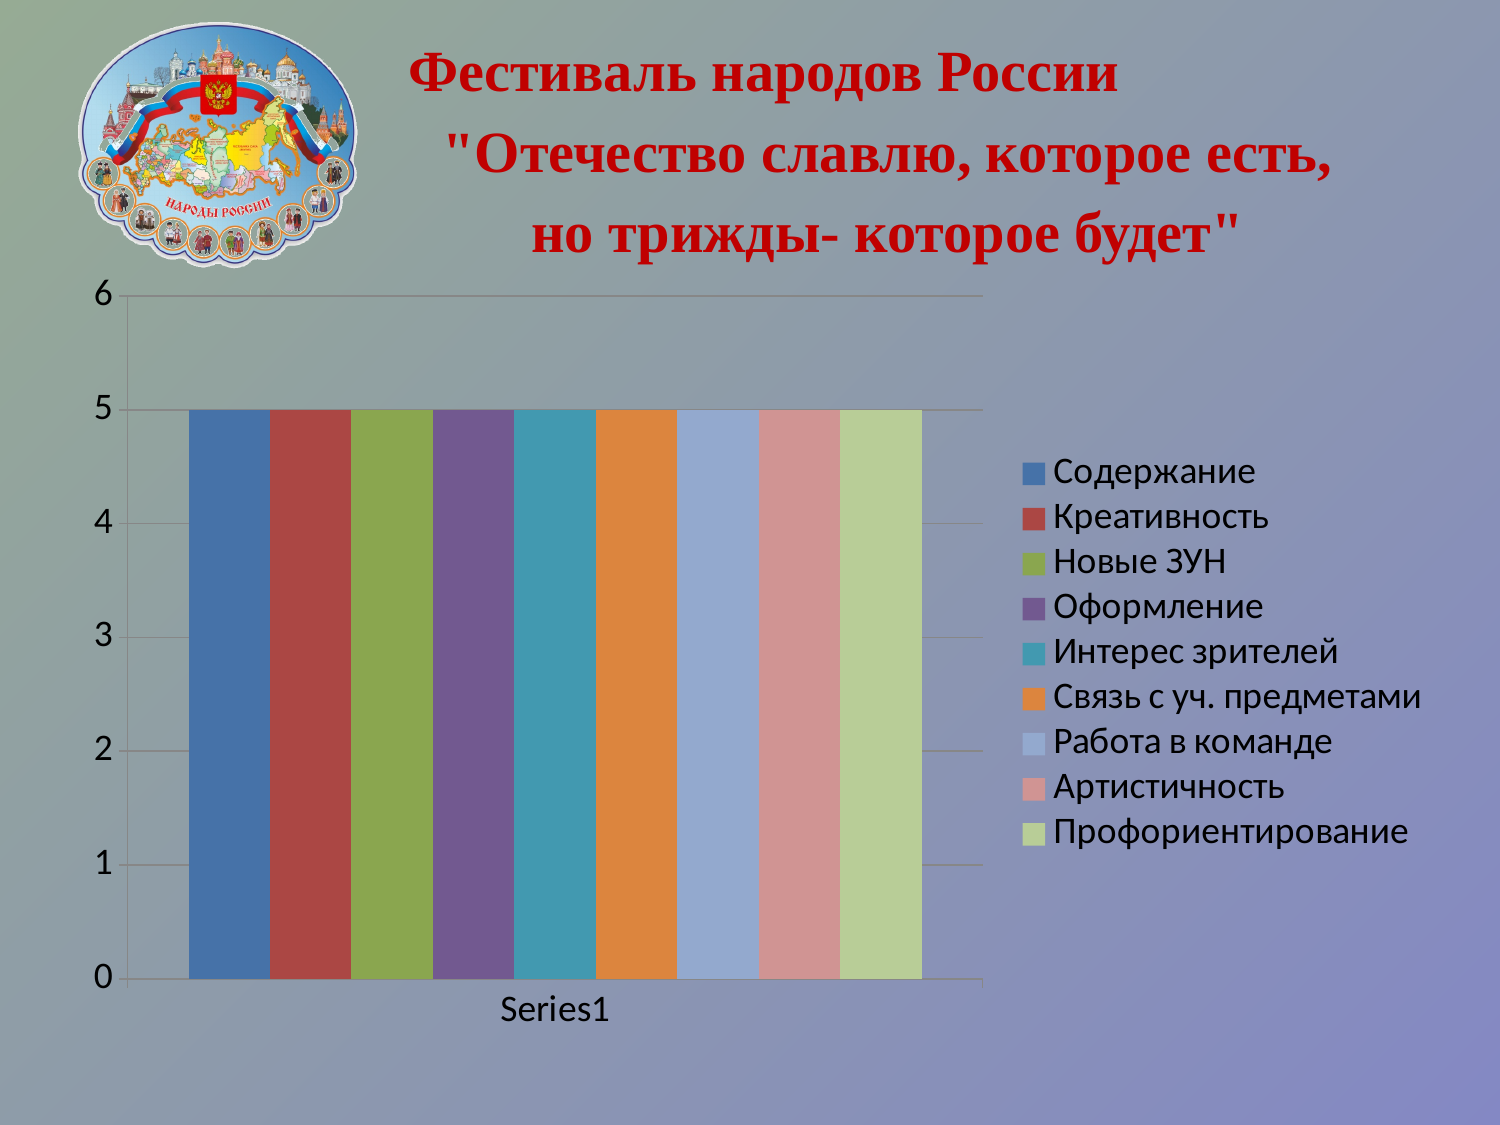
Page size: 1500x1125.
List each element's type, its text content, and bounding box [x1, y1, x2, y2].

text_box Фестиваль народов России "Отечество славлю, которое есть, но трижды- которое будет" [361, 15, 1414, 260]
chart [66, 261, 1448, 1048]
picture [76, 18, 359, 272]
